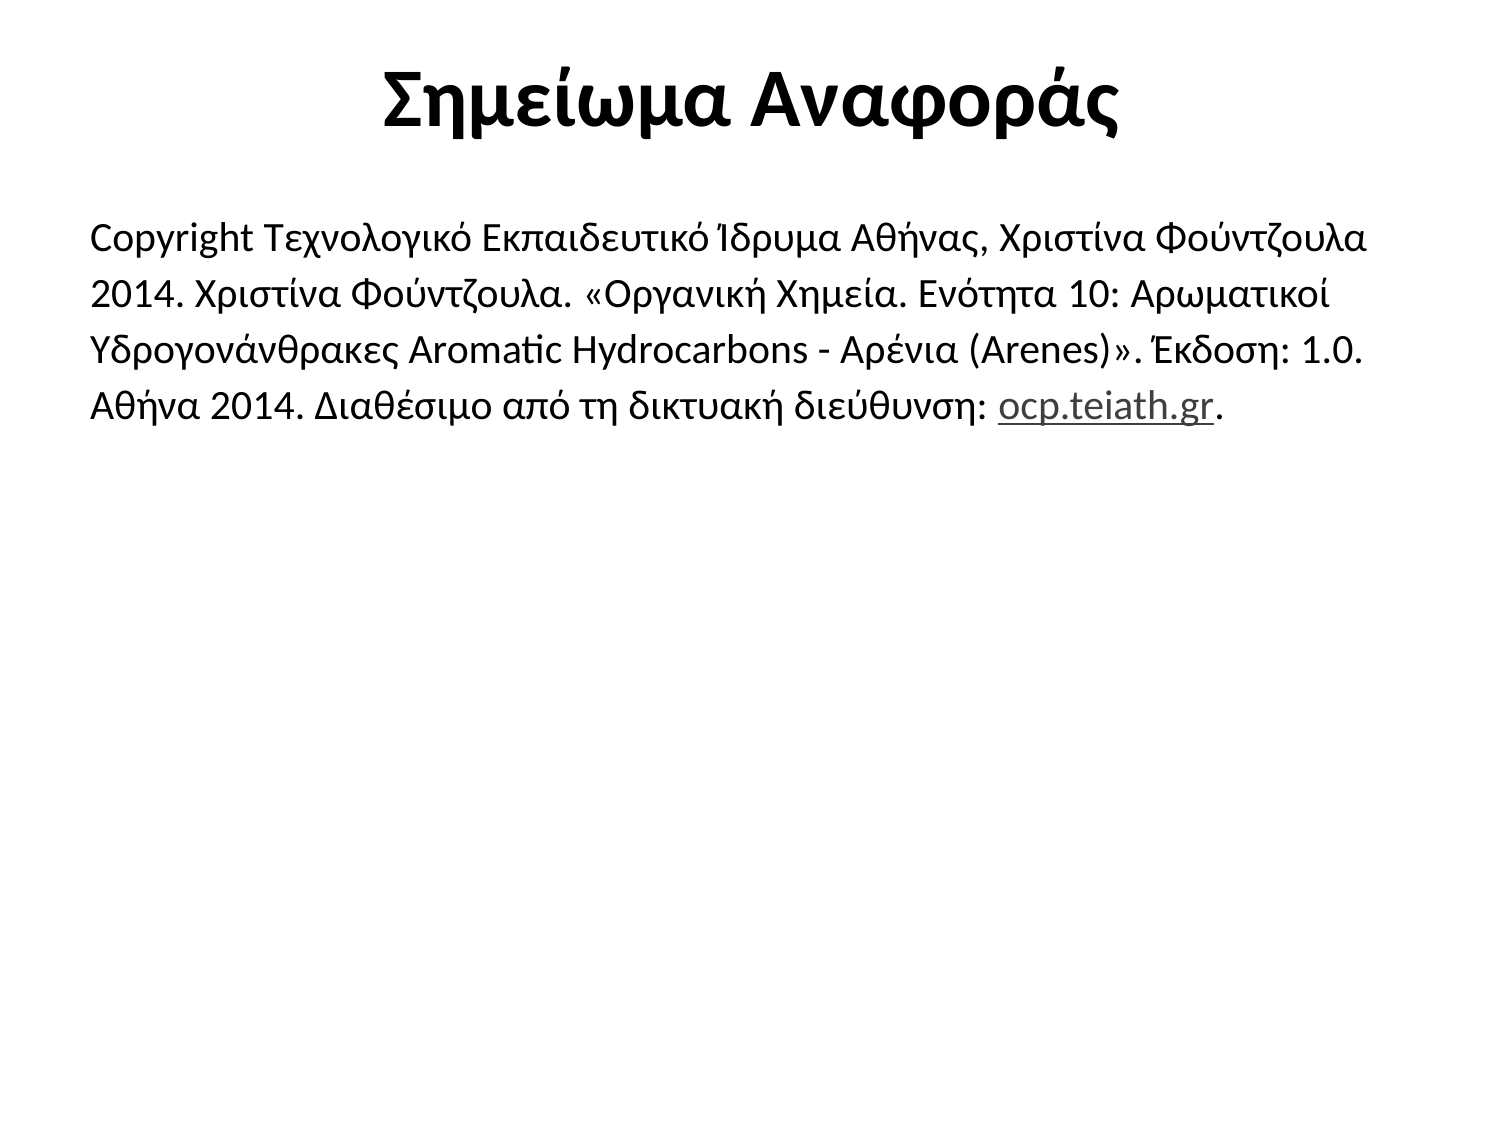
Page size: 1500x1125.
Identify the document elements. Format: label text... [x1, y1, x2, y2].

list Copyright Τεχνολογικό Εκπαιδευτικό Ίδρυμα Αθήνας, Χριστίνα Φούντζουλα 2014. Χριστίνα Φούντζουλα. «Οργανική Χημεία. Ενότητα 10: Αρωματικοί Υδρογονάνθρακες Aromatic Hydrocarbons - Αρένια (Arenes)». Έκδοση: 1.0. Αθήνα 2014. Διαθέσιμο από τη δικτυακή διεύθυνση: ocp.teiath.gr. [75, 196, 1425, 1024]
title Σημείωμα Αναφοράς [76, 19, 1427, 169]
